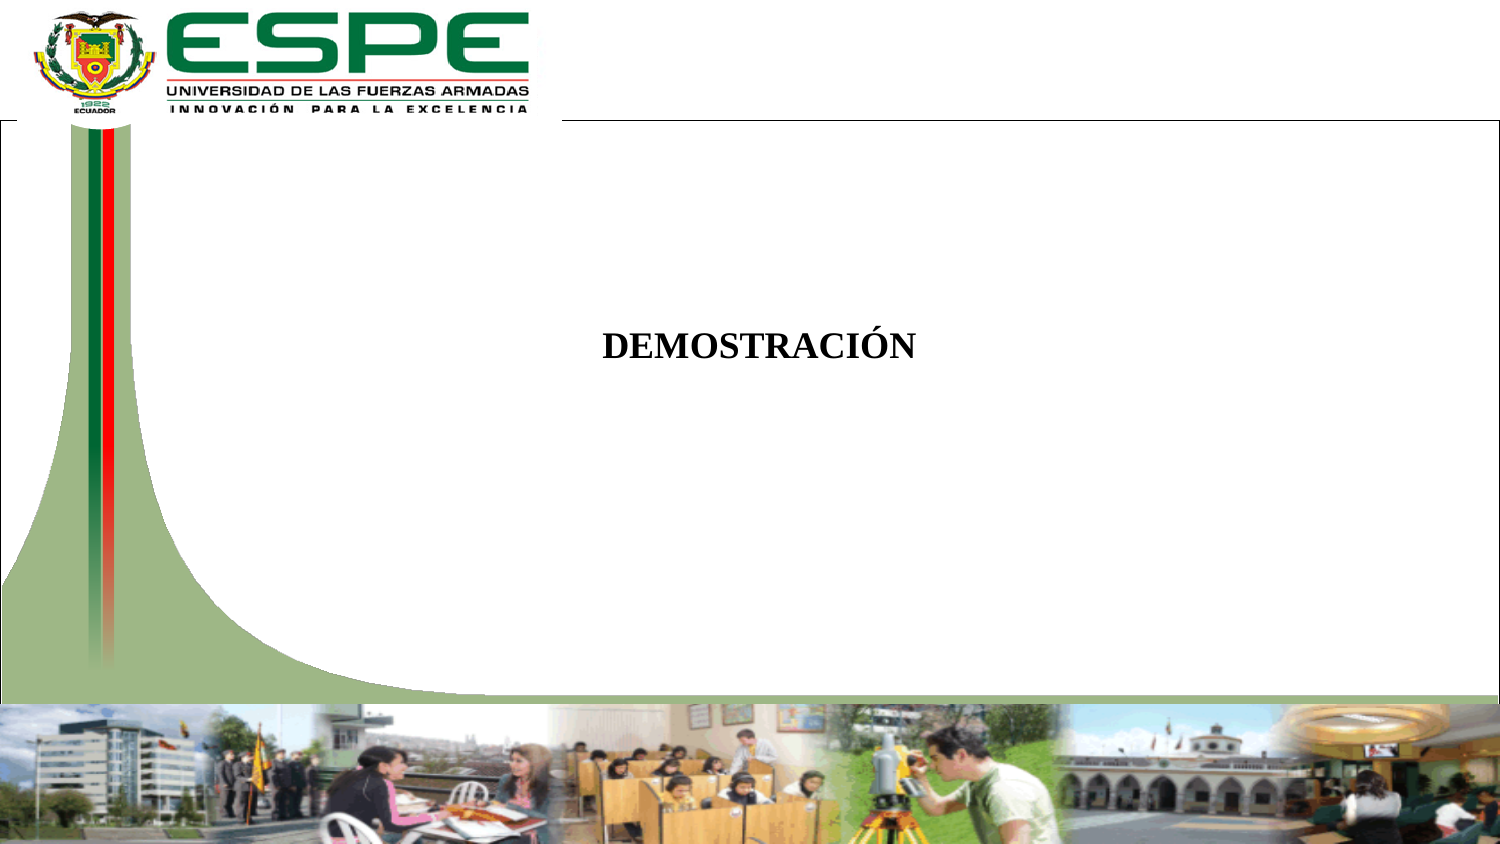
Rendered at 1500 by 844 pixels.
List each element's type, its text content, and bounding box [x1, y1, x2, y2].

text_box DEMOSTRACIÓN [133, 313, 1386, 374]
picture [0, 0, 1500, 844]
